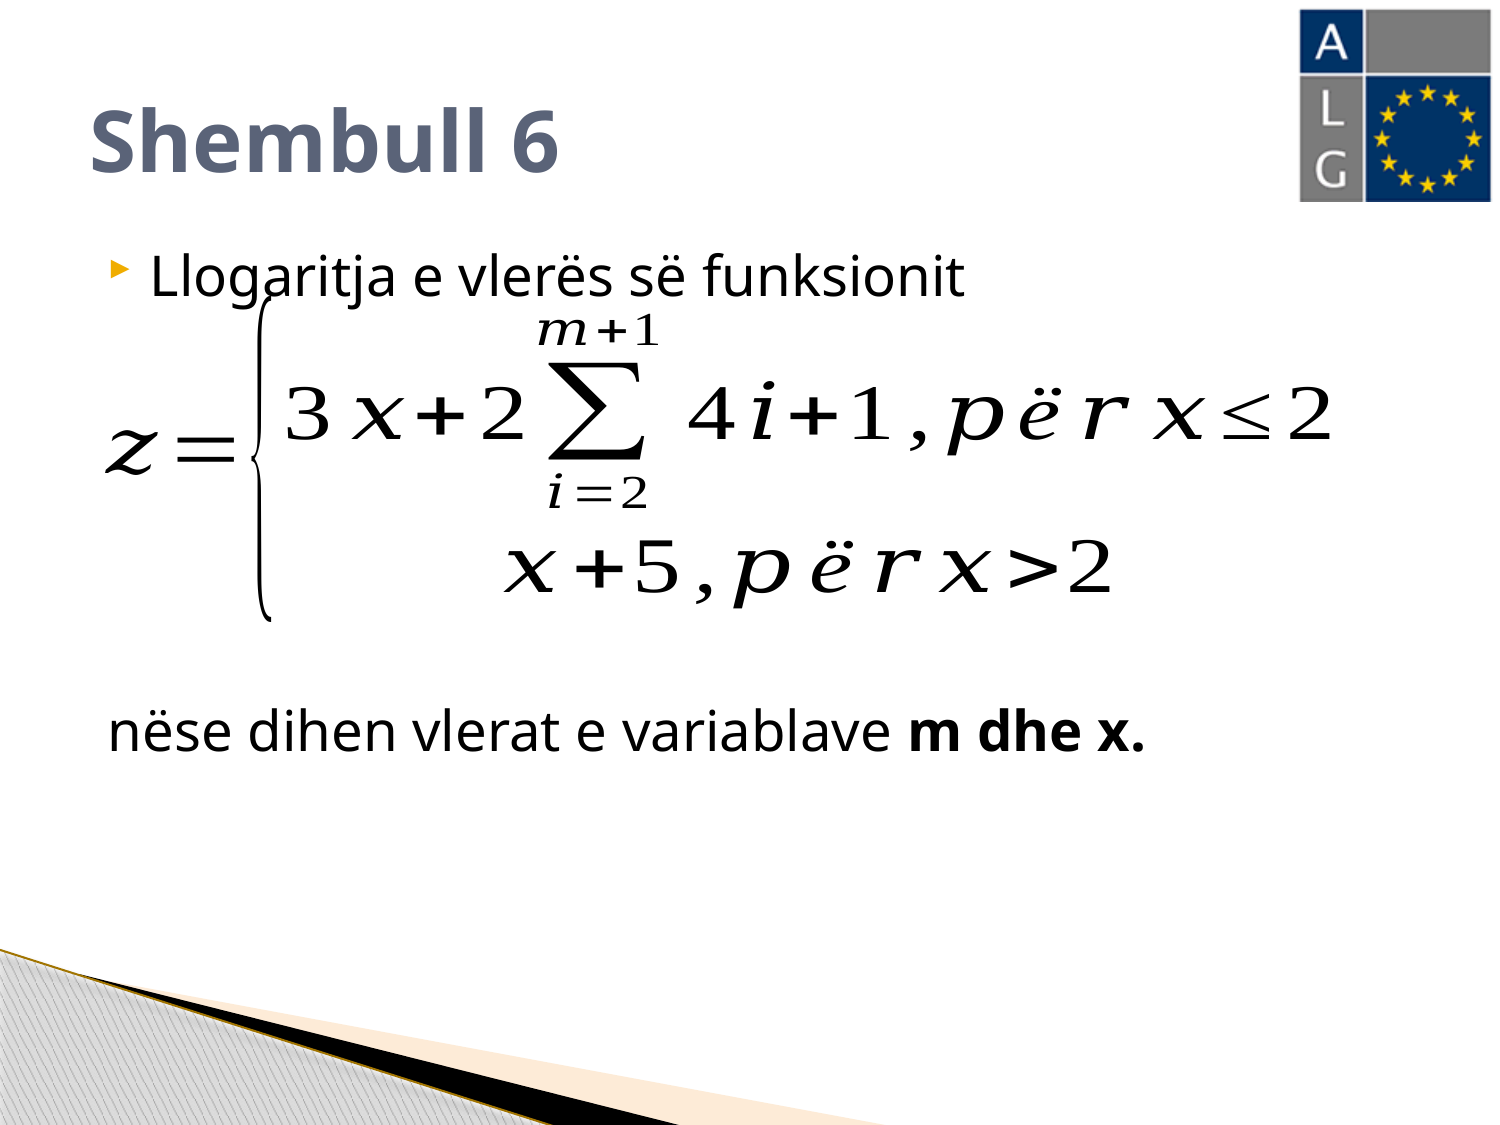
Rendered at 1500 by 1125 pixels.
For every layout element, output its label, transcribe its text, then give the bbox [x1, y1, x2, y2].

picture [1291, 0, 1500, 202]
title Shembull 6 [75, 45, 1425, 233]
list Llogaritja e vlerës së funksionit nëse dihen vlerat e variablave m dhe x. [75, 233, 1425, 975]
